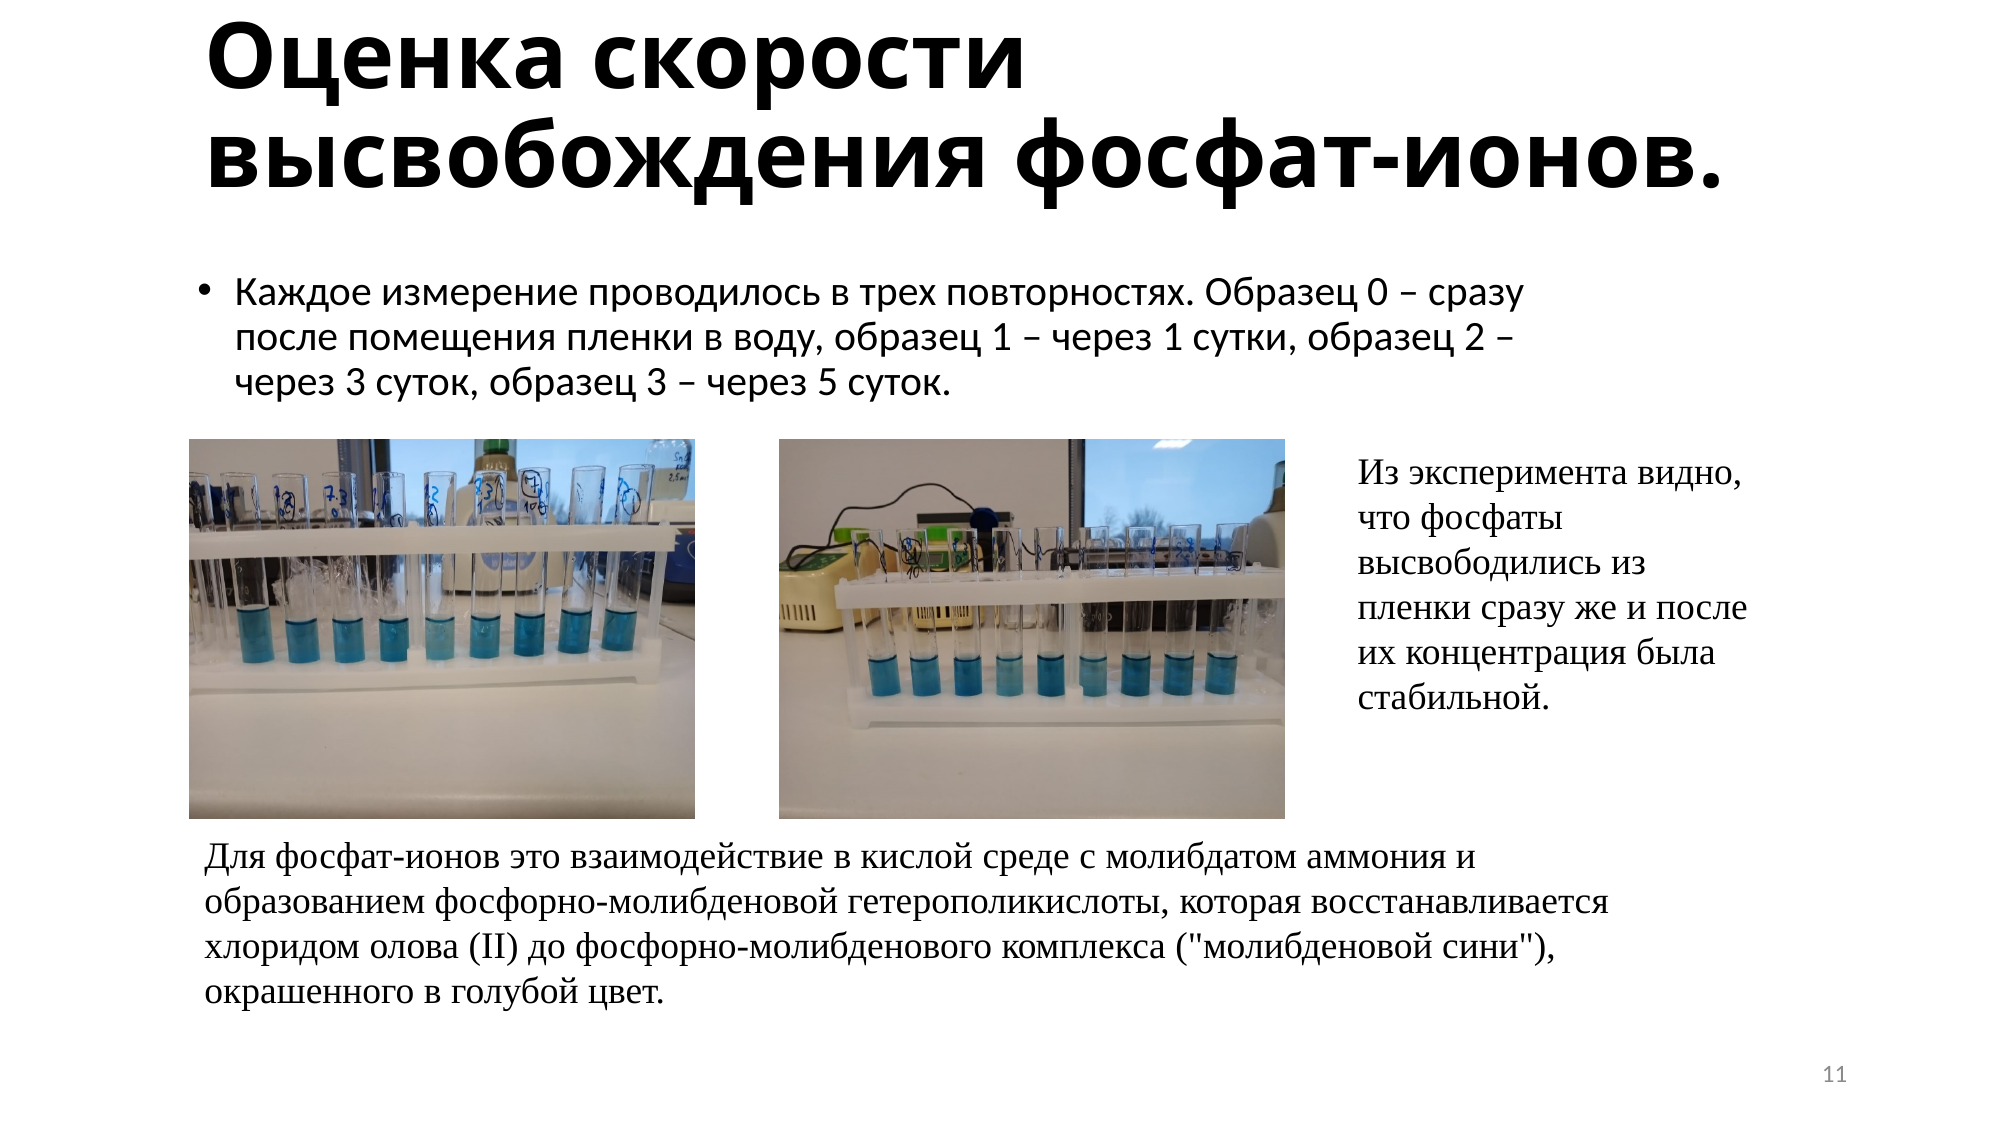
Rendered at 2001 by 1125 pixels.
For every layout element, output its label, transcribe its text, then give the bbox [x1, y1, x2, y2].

picture [779, 439, 1285, 819]
text_box Из эксперимента видно, что фосфаты высвободились из пленки сразу же и после их концентрация была стабильной. [1342, 439, 1780, 725]
text_box Для фосфат-ионов это взаимодействие в кислой среде с молибдатом аммония и образованием фосфорно-молибденовой гетерополикислоты, которая восстанавливается хлоридом олова (II) до фосфорно-молибденового комплекса ("молибденовой сини"), окрашенного в голубой цвет. [189, 823, 1662, 1019]
slide_number 11 [1412, 1042, 1863, 1103]
list Каждое измерение проводилось в трех повторностях. Образец 0 – сразу после помещения пленки в воду, образец 1 – через 1 сутки, образец 2 – через 3 суток, образец 3 – через 5 суток. [182, 262, 1593, 976]
title Оценка скорости высвобождения фосфат-ионов. [189, 0, 1780, 218]
picture [189, 439, 695, 819]
